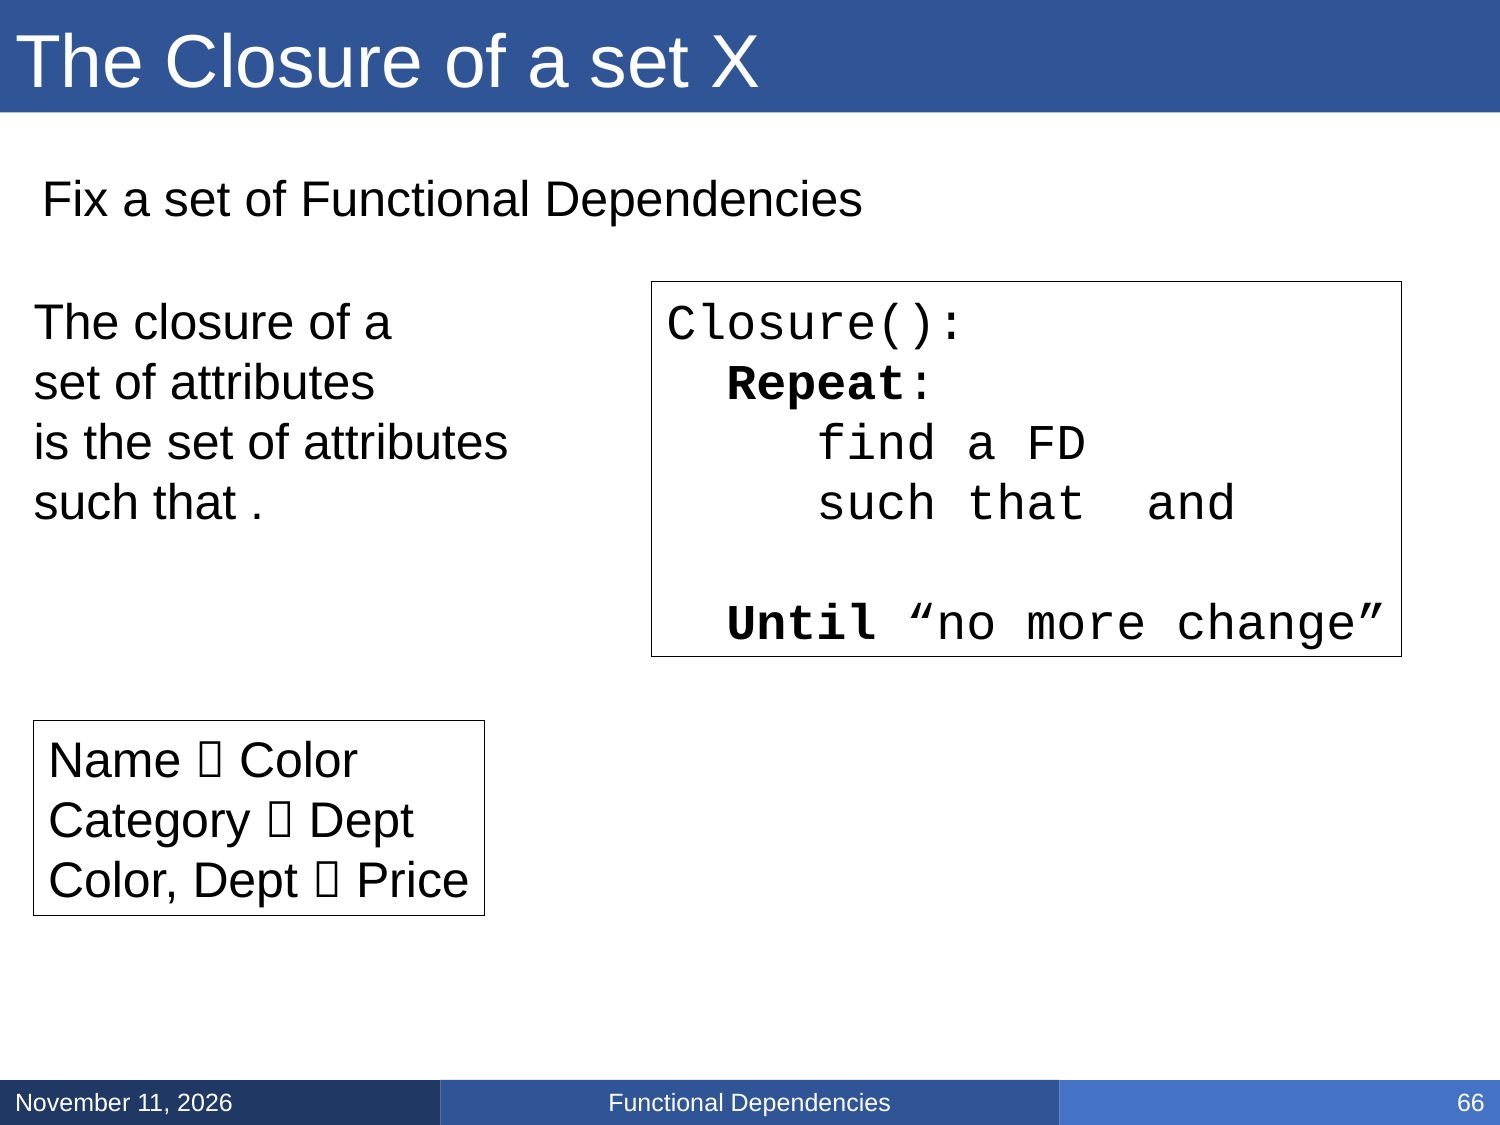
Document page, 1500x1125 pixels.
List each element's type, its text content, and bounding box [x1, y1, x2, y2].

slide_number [0, 1079, 338, 1125]
text_box Name  Color Category  Dept Color, Dept  Price [33, 720, 485, 916]
title The Closure of a set X [0, 0, 1500, 112]
slide_number 66 [1162, 1079, 1500, 1125]
text_box Fix a set of Functional Dependencies [27, 158, 879, 234]
footer Functional Dependencies [496, 1079, 1004, 1125]
